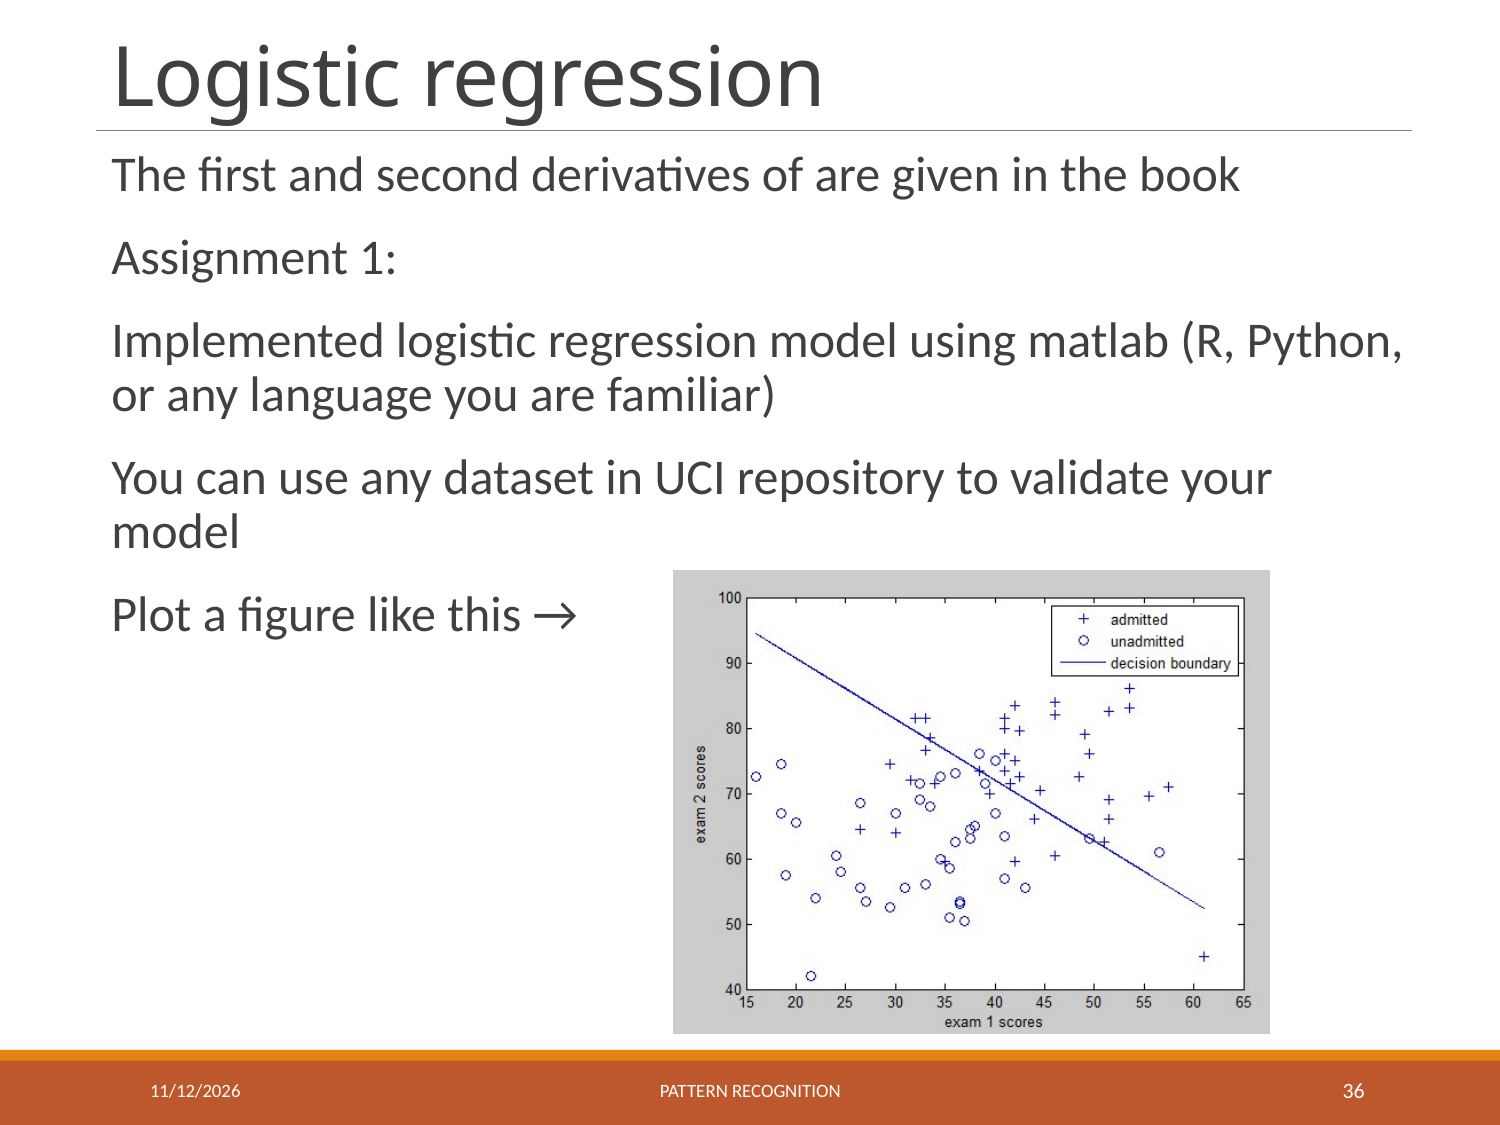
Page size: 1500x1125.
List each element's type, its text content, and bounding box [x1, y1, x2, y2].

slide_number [135, 1059, 440, 1120]
footer Pattern recognition [453, 1059, 1047, 1120]
picture [672, 569, 1270, 1035]
title Logistic regression [96, 19, 1413, 131]
list The first and second derivatives of are given in the book Assignment 1: Implemented logistic regression model using matlab (R, Python, or any language you are familiar) You can use any dataset in UCI repository to validate your model Plot a figure like this → [96, 140, 1413, 1034]
slide_number 36 [1218, 1059, 1380, 1120]
